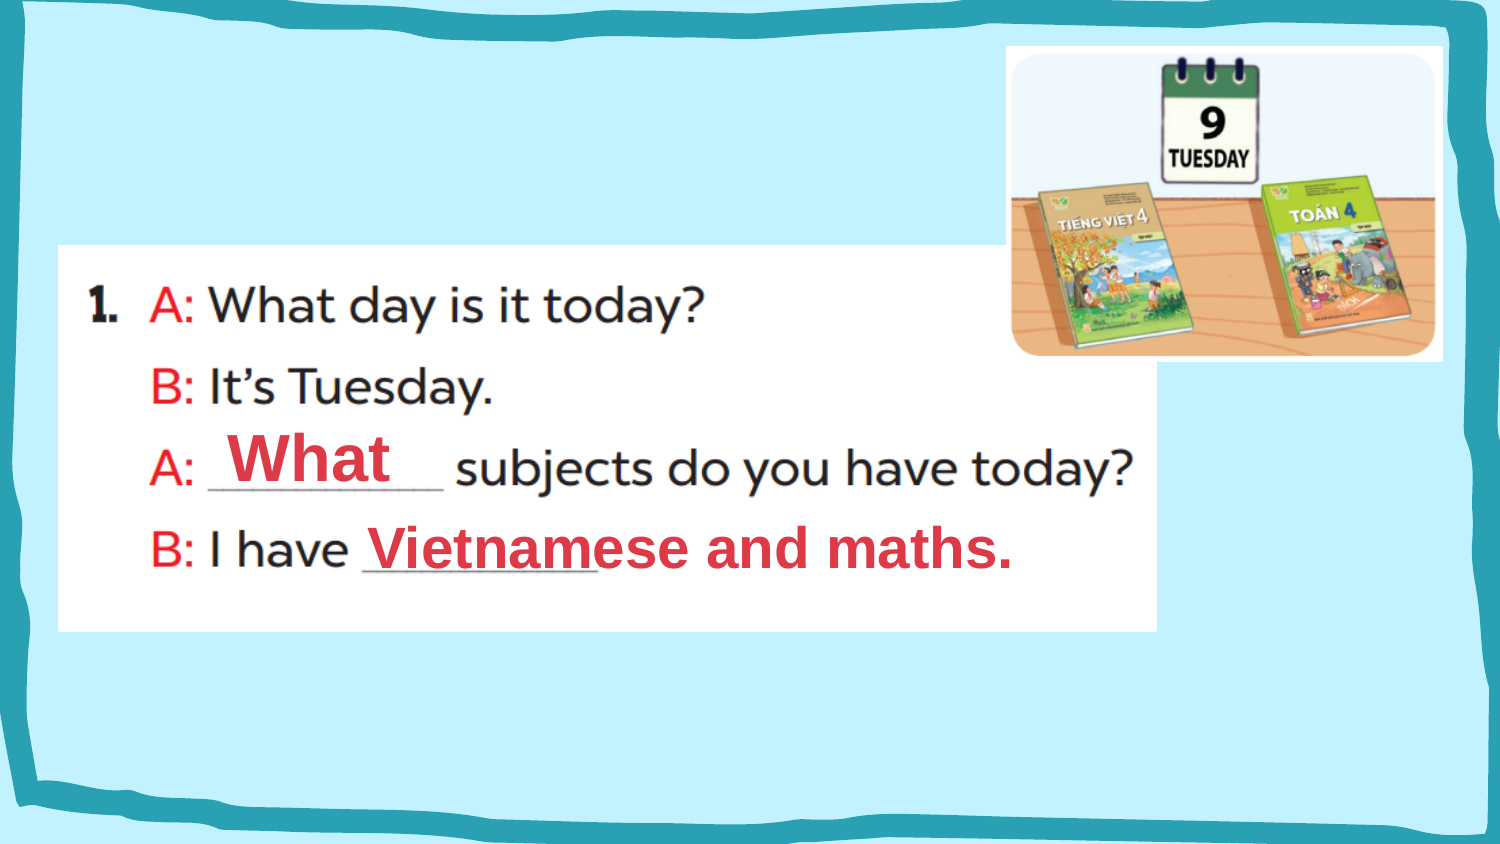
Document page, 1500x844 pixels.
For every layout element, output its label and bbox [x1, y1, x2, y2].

picture [58, 46, 1443, 632]
